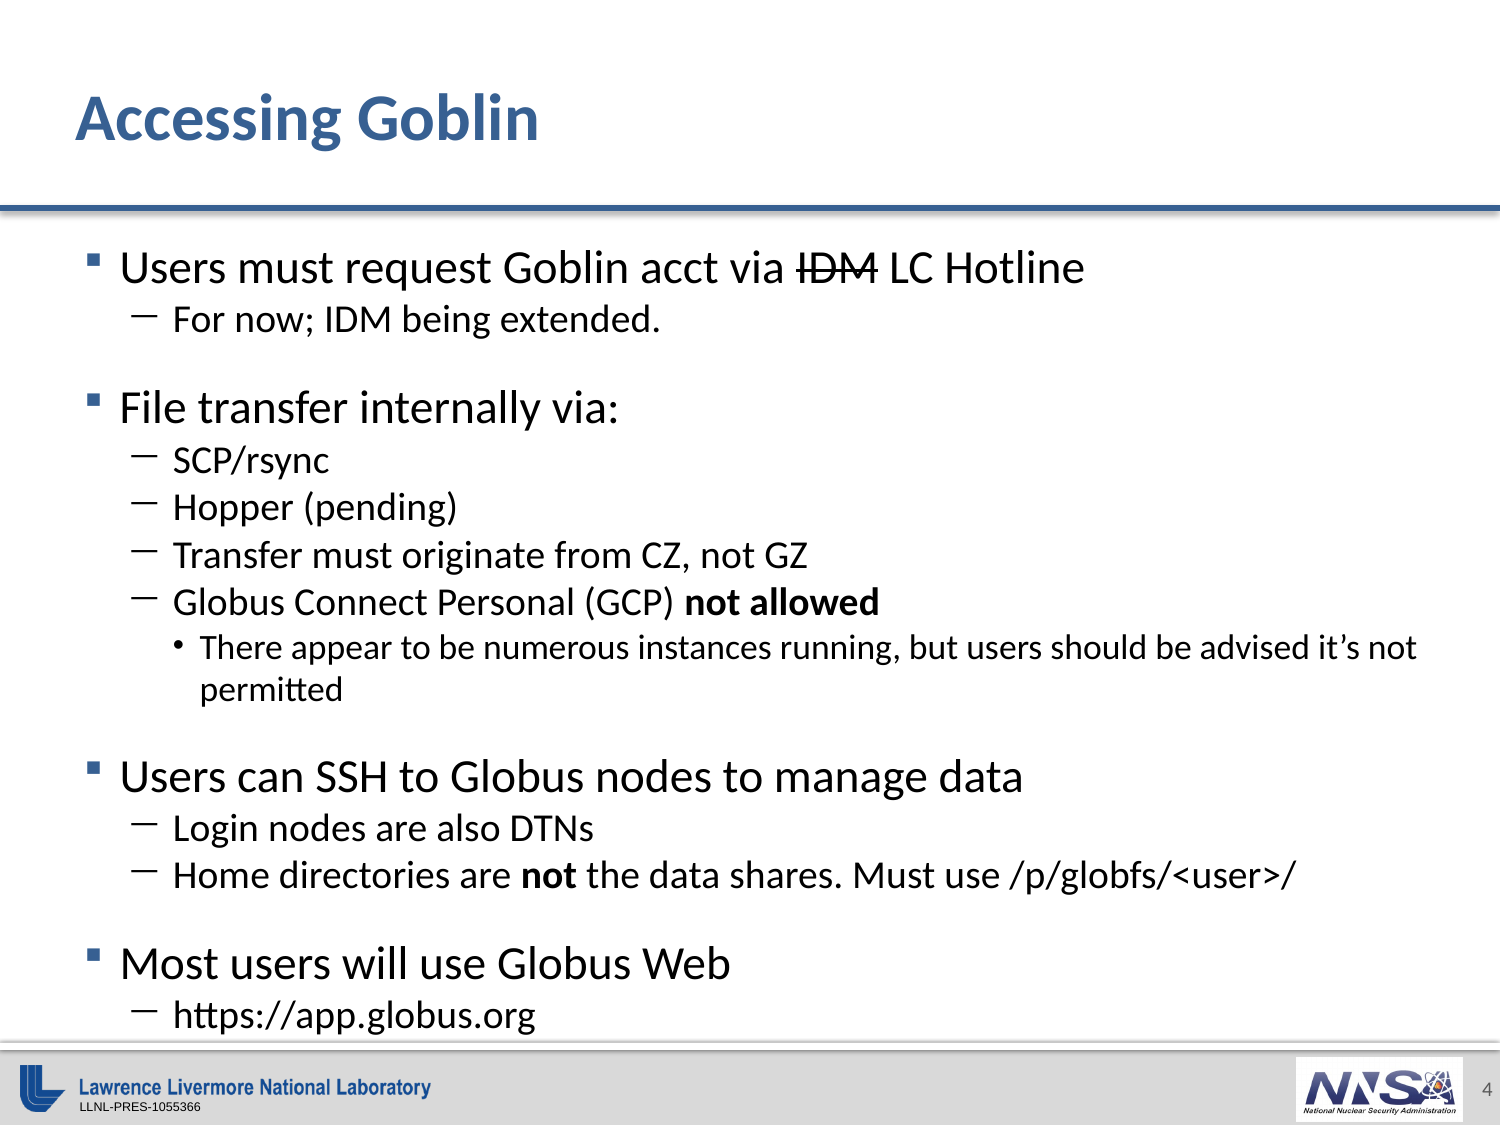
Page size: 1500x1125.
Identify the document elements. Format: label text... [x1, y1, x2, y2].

picture [20, 1065, 469, 1112]
picture [1296, 1057, 1463, 1122]
list Users must request Goblin acct via IDM LC Hotline For now; IDM being extended. File transfer internally via: SCP/rsync Hopper (pending) Transfer must originate from CZ, not GZ Globus Connect Personal (GCP) not allowed There appear to be numerous instances running, but users should be advised it’s not permitted Users can SSH to Globus nodes to manage data Login nodes are also DTNs Home directories are not the data shares. Must use /p/globfs/<user>/ Most users will use Globus Web https://app.globus.org [75, 236, 1425, 1042]
title Accessing Goblin [75, 36, 1425, 202]
